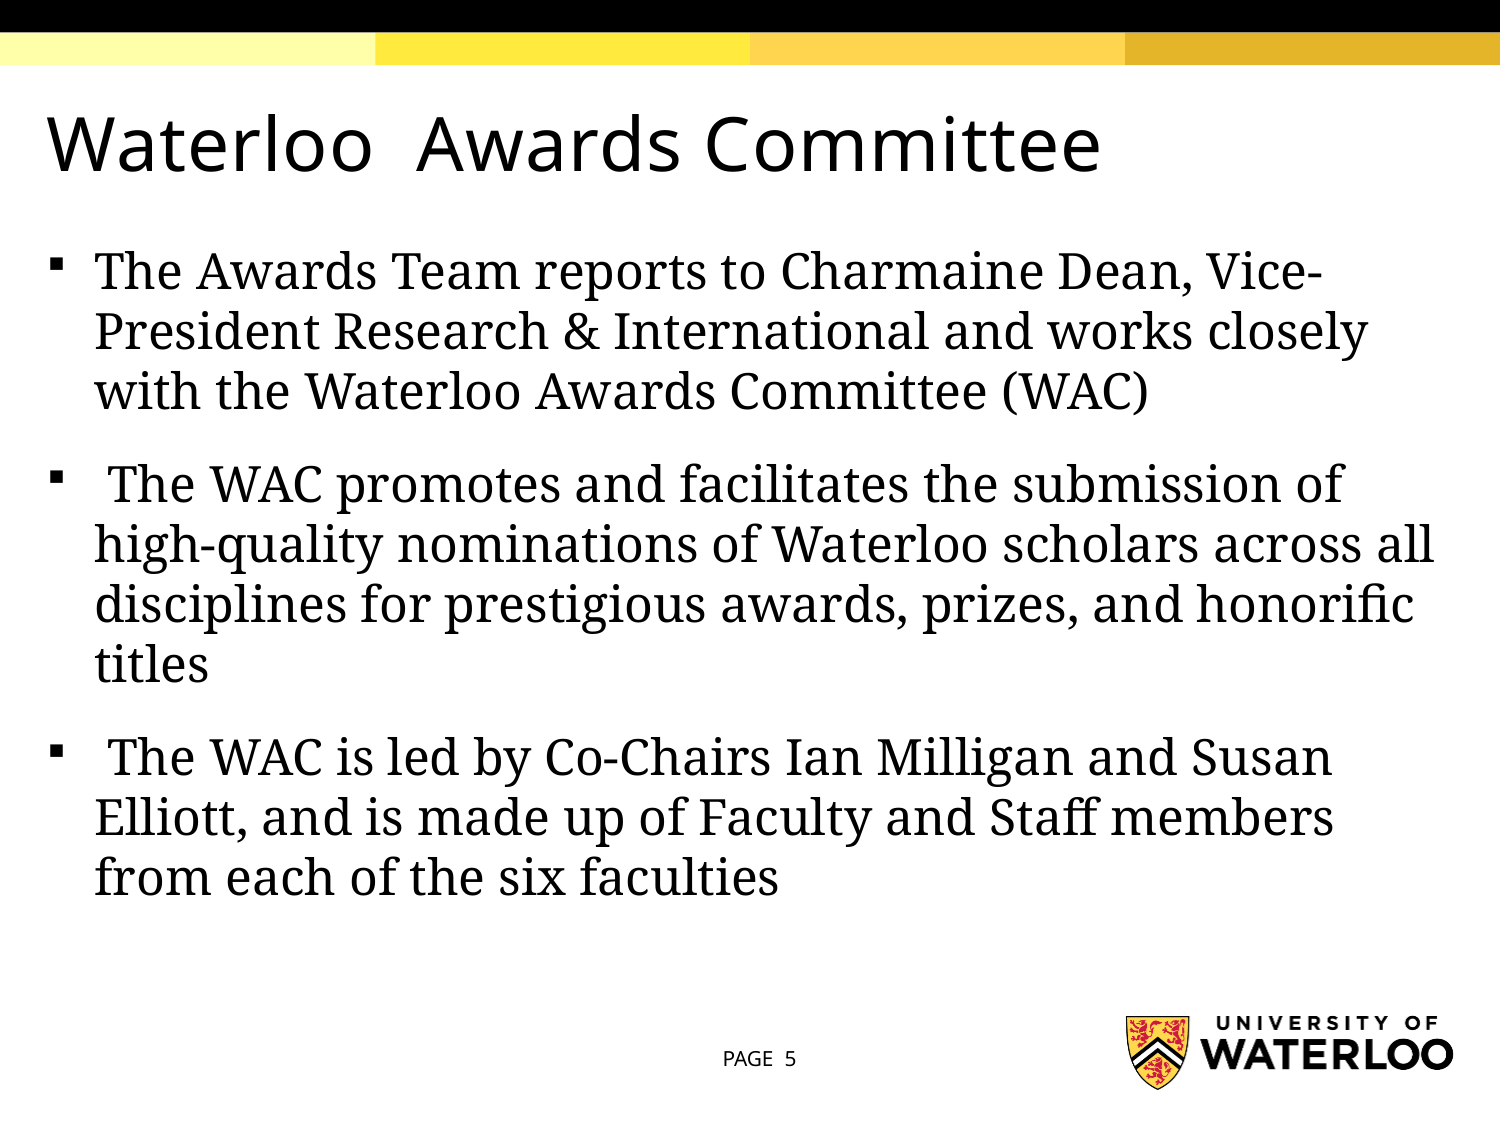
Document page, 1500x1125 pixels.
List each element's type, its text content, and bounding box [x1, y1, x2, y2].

picture [1120, 1008, 1459, 1095]
slide_number PAGE 5 [687, 1039, 832, 1081]
list The Awards Team reports to Charmaine Dean, Vice-President Research & International and works closely with the Waterloo Awards Committee (WAC) The WAC promotes and facilitates the submission of high-quality nominations of Waterloo scholars across all disciplines for prestigious awards, prizes, and honorific titles The WAC is led by Co-Chairs Ian Milligan and Susan Elliott, and is made up of Faculty and Staff members from each of the six faculties [31, 231, 1456, 986]
title Waterloo Awards Committee [31, 71, 1456, 219]
